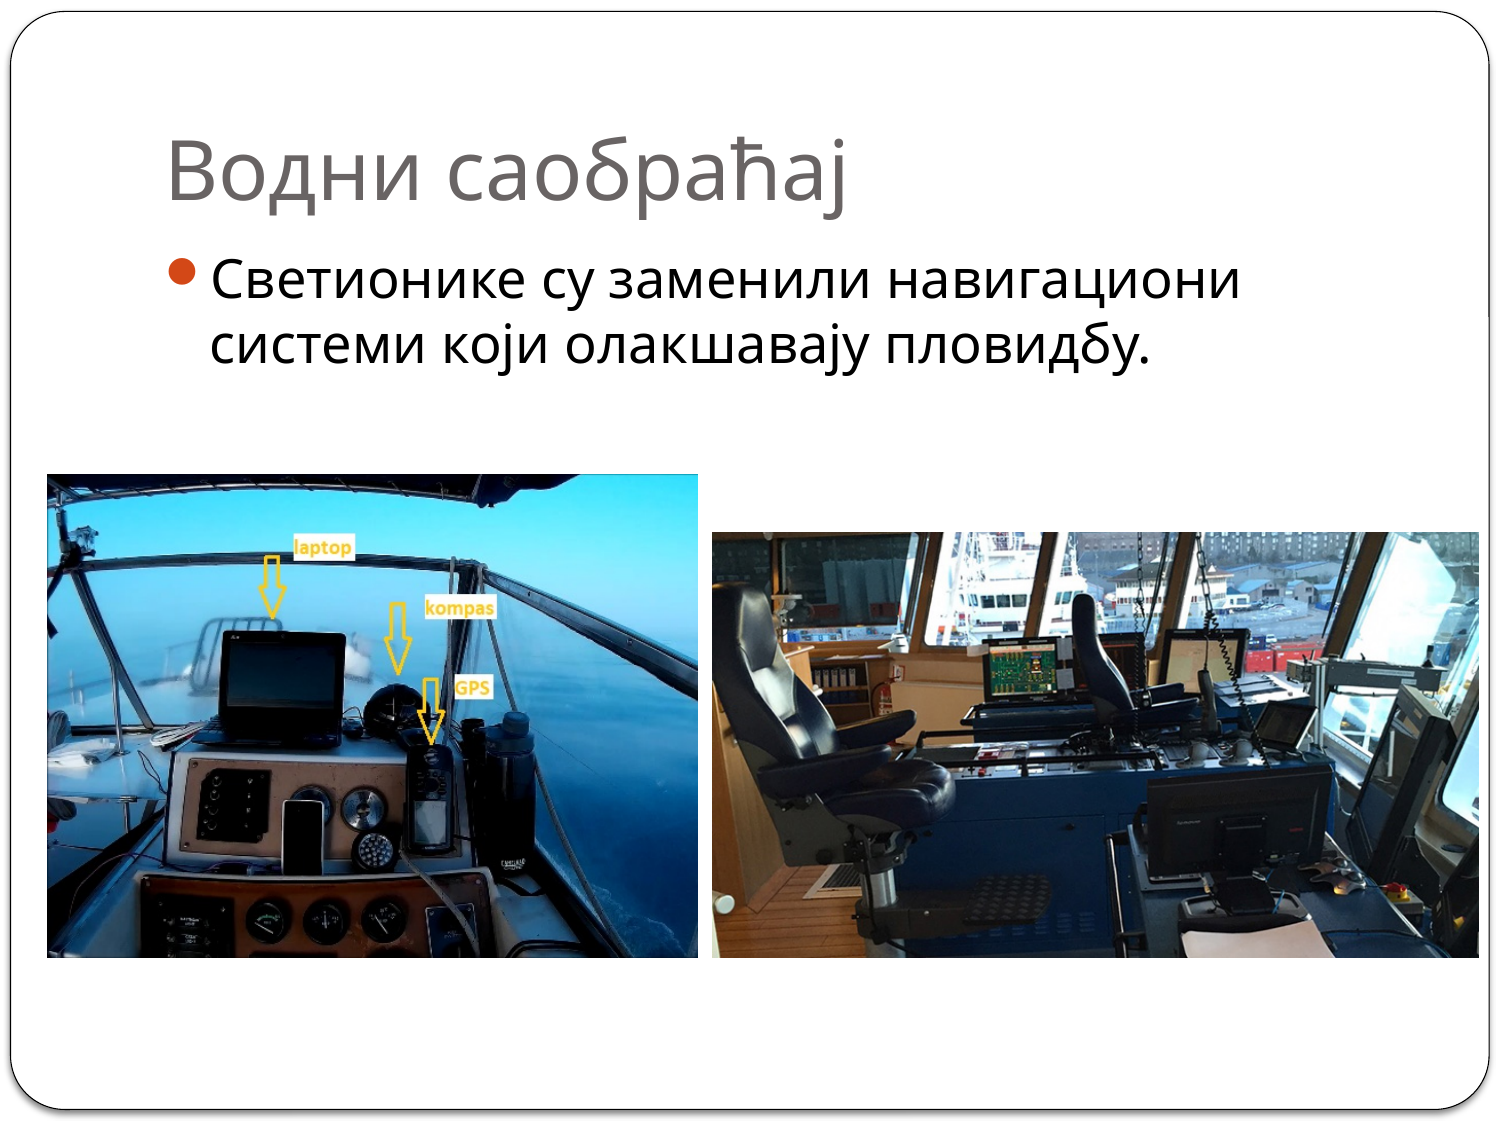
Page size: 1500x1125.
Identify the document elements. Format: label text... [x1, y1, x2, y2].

list Светионике су заменили навигациони системи који олакшавају пловидбу. [150, 237, 1425, 988]
picture [46, 474, 698, 958]
picture [712, 532, 1479, 958]
title Водни саобраћај [150, 45, 1425, 233]
